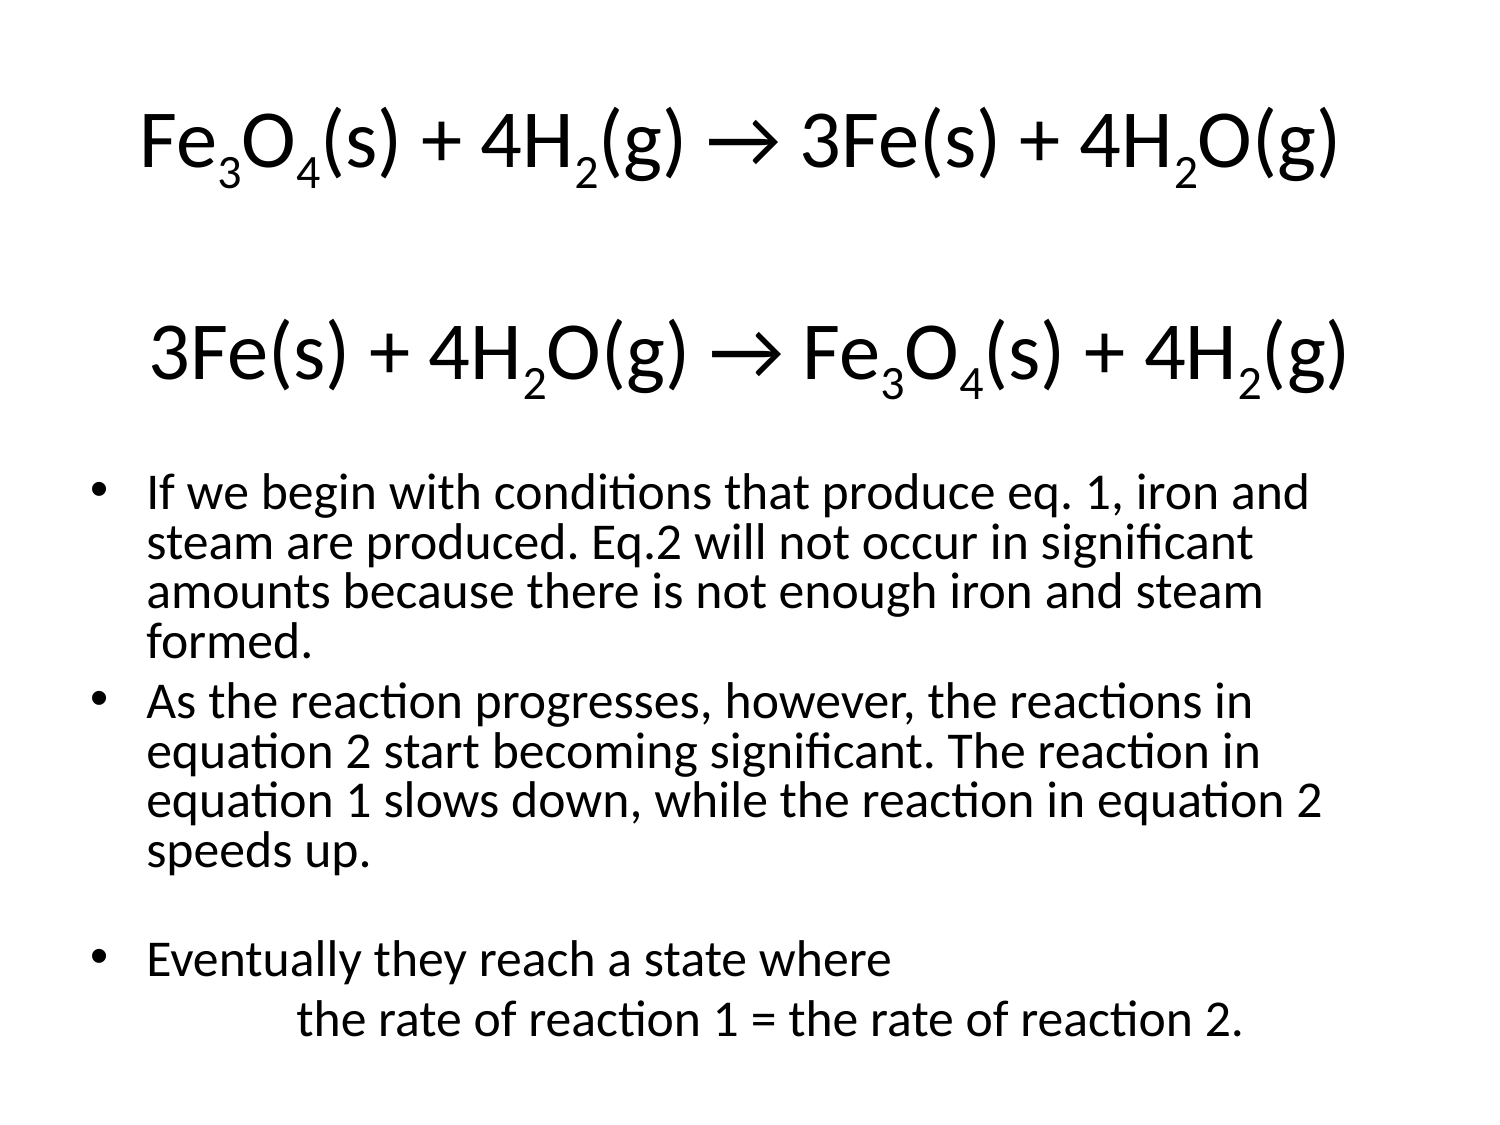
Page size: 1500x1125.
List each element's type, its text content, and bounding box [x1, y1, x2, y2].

list If we begin with conditions that produce eq. 1, iron and steam are produced. Eq.2 will not occur in significant amounts because there is not enough iron and steam formed. As the reaction progresses, however, the reactions in equation 2 start becoming significant. The reaction in equation 1 slows down, while the reaction in equation 2 speeds up. Eventually they reach a state where the rate of reaction 1 = the rate of reaction 2. [75, 462, 1425, 1100]
title Fe3O4(s) + 4H2(g) → 3Fe(s) + 4H2O(g) 3Fe(s) + 4H2O(g) → Fe3O4(s) + 4H2(g) [75, 45, 1425, 450]
